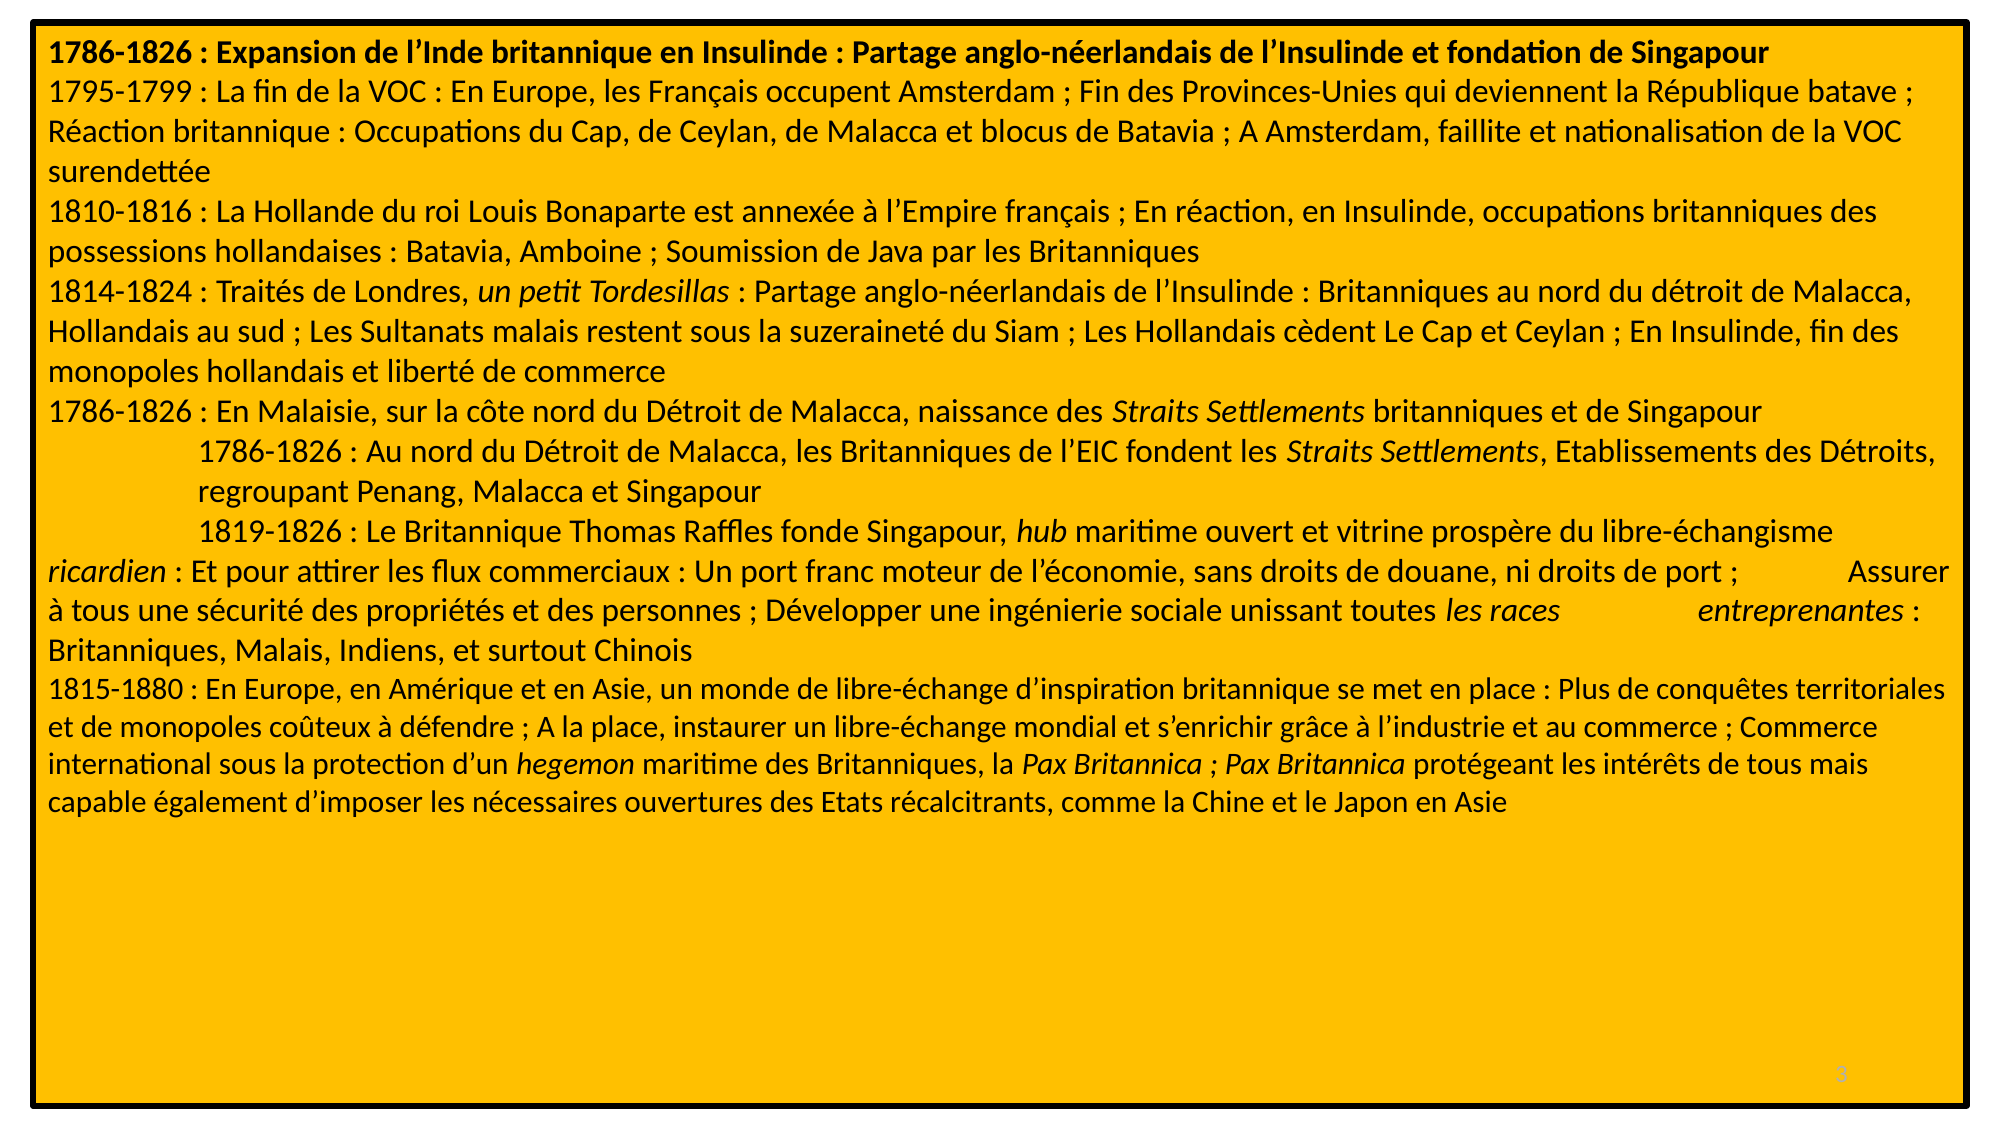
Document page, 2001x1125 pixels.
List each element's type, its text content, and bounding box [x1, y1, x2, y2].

slide_number 3 [1412, 1042, 1863, 1103]
text_box 1786-1826 : Expansion de l’Inde britannique en Insulinde : Partage anglo-néerlandais de l’Insulinde et fondation de Singapour 1795-1799 : La fin de la VOC : En Europe, les Français occupent Amsterdam ; Fin des Provinces-Unies qui deviennent la République batave ; Réaction britannique : Occupations du Cap, de Ceylan, de Malacca et blocus de Batavia ; A Amsterdam, faillite et nationalisation de la VOC surendettée 1810-1816 : La Hollande du roi Louis Bonaparte est annexée à l’Empire français ; En réaction, en Insulinde, occupations britanniques des possessions hollandaises : Batavia, Amboine ; Soumission de Java par les Britanniques 1814-1824 : Traités de Londres, un petit Tordesillas : Partage anglo-néerlandais de l’Insulinde : Britanniques au nord du détroit de Malacca, Hollandais au sud ; Les Sultanats malais restent sous la suzeraineté du Siam ; Les Hollandais cèdent Le Cap et Ceylan ; En Insulinde, fin des monopoles hollandais et liberté de commerce 1786-1826 : En Malaisie, sur la côte nord du Détroit de Malacca, naissance des Straits Settlements britanniques et de Singapour 1786-1826 : Au nord du Détroit de Malacca, les Britanniques de l’EIC fondent les Straits Settlements, Etablissements des Détroits, regroupant Penang, Malacca et Singapour 1819-1826 : Le Britannique Thomas Raffles fonde Singapour, hub maritime ouvert et vitrine prospère du libre-échangisme ricardien : Et pour attirer les flux commerciaux : Un port franc moteur de l’économie, sans droits de douane, ni droits de port ; Assurer à tous une sécurité des propriétés et des personnes ; Développer une ingénierie sociale unissant toutes les races entreprenantes : Britanniques, Malais, Indiens, et surtout Chinois 1815-1880 : En Europe, en Amérique et en Asie, un monde de libre-échange d’inspiration britannique se met en place : Plus de conquêtes territoriales et de monopoles coûteux à défendre ; A la place, instaurer un libre-échange mondial et s’enrichir grâce à l’industrie et au commerce ; Commerce international sous la protection d’un hegemon maritime des Britanniques, la Pax Britannica ; Pax Britannica protégeant les intérêts de tous mais capable également d’imposer les nécessaires ouvertures des Etats récalcitrants, comme la Chine et le Japon en Asie [33, 22, 1967, 1106]
